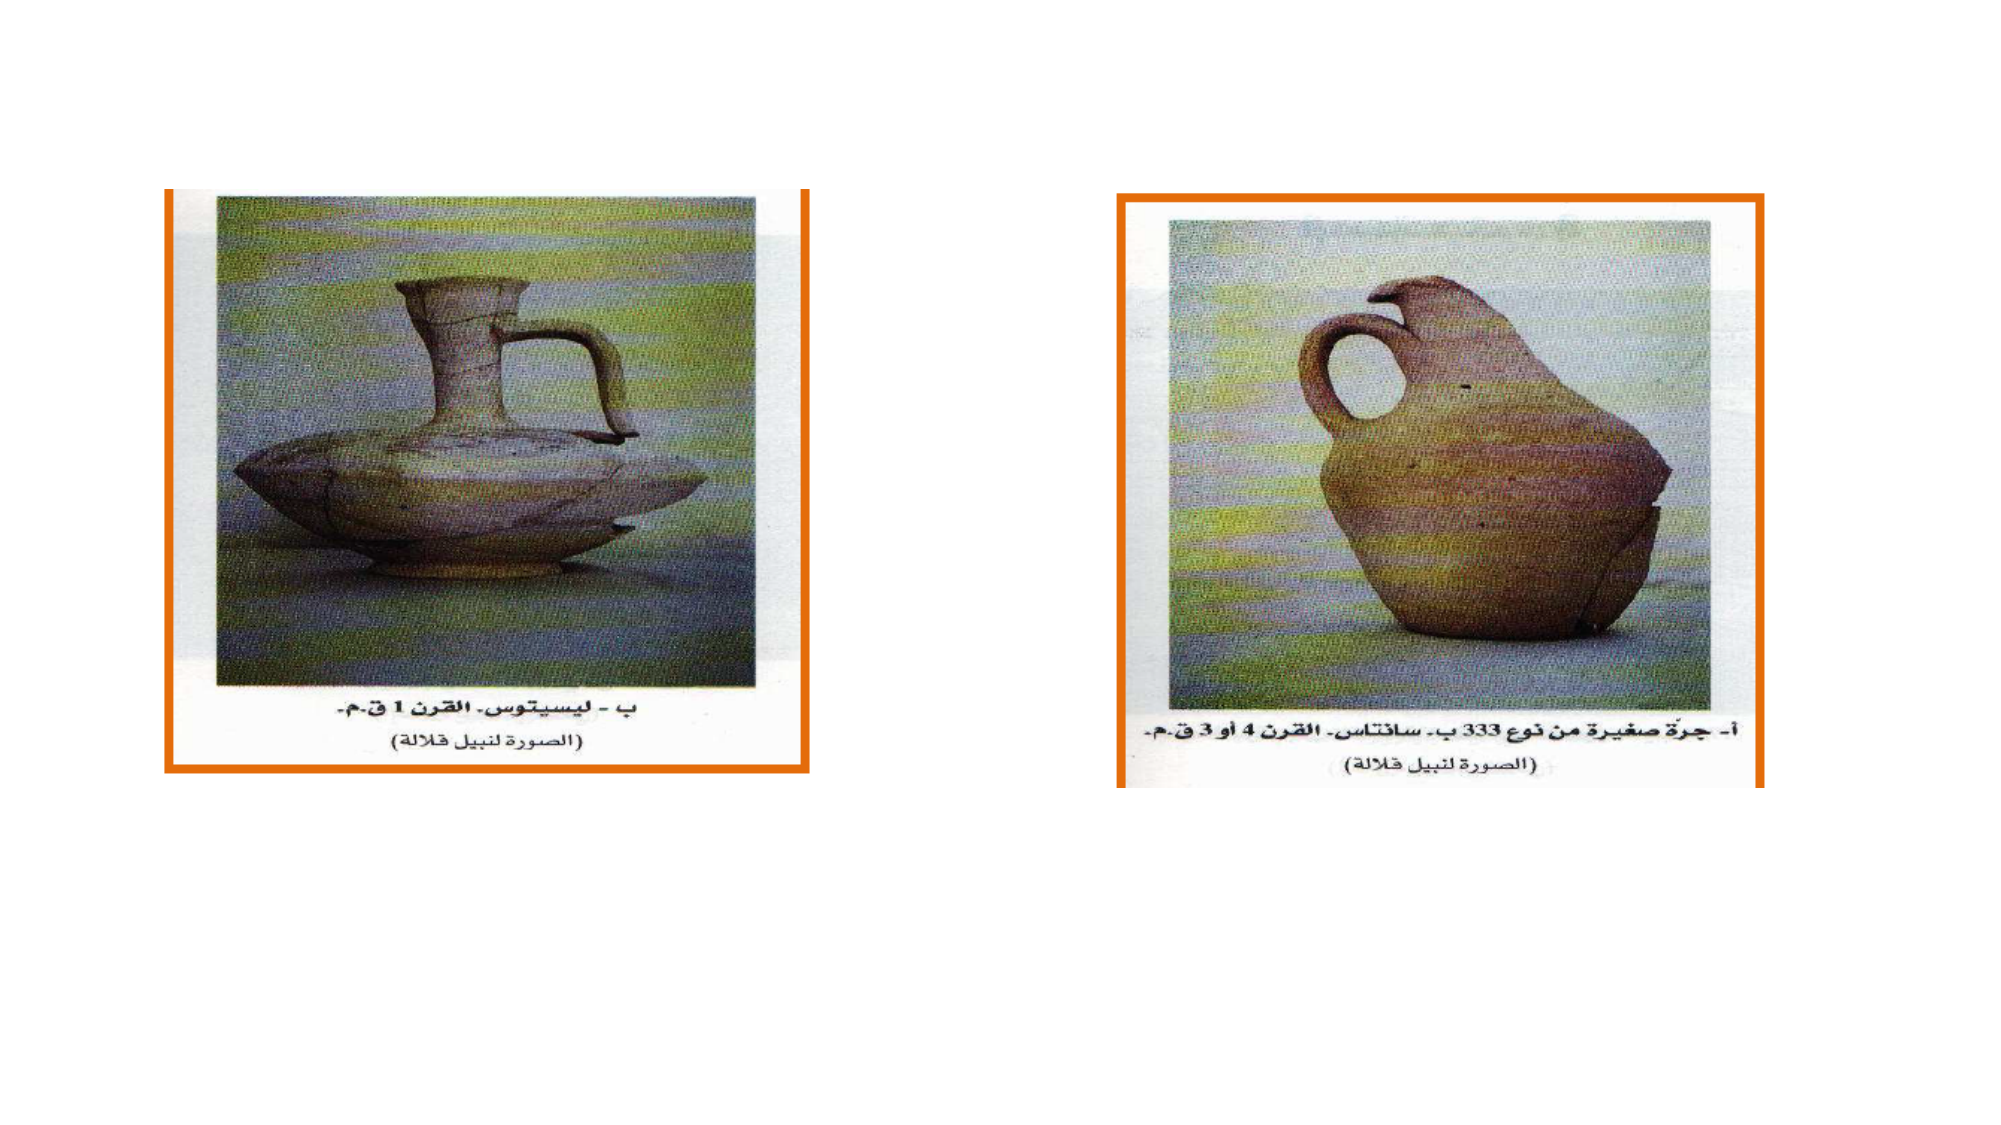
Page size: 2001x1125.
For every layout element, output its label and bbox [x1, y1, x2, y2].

picture [1078, 189, 1839, 788]
picture [111, 189, 854, 806]
